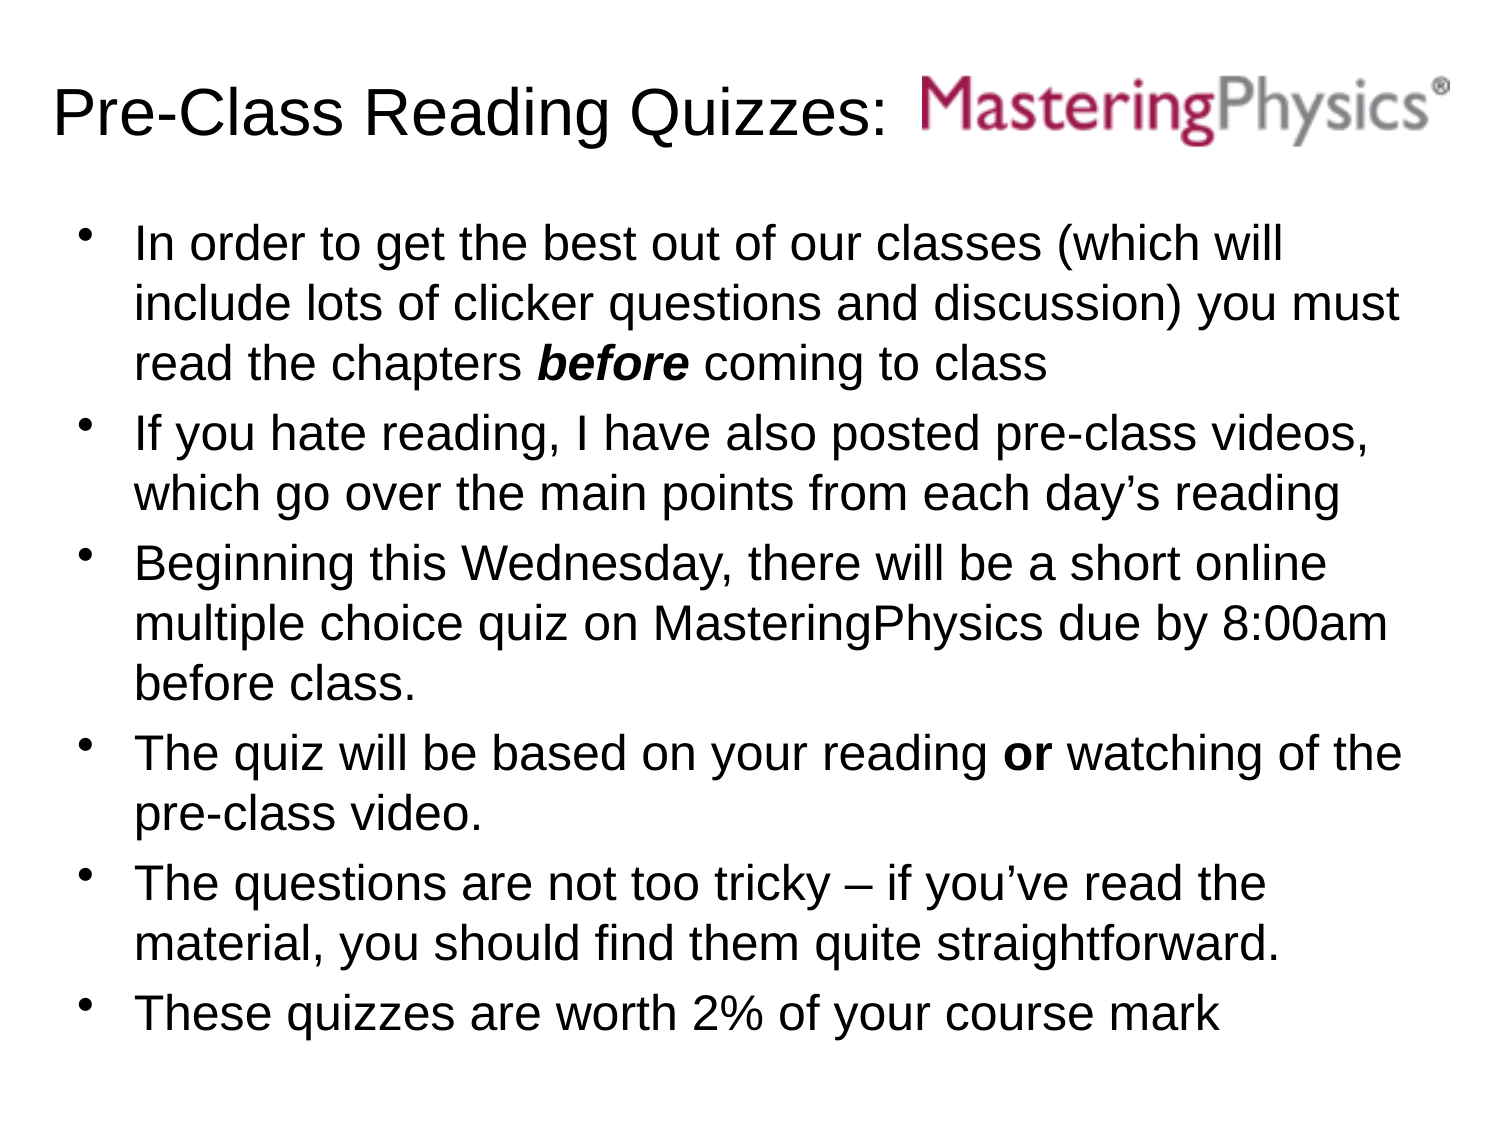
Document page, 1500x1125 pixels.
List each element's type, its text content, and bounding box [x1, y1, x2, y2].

title Pre-Class Reading Quizzes: [37, 44, 1451, 173]
picture [921, 62, 1451, 162]
list In order to get the best out of our classes (which will include lots of clicker questions and discussion) you must read the chapters before coming to class If you hate reading, I have also posted pre-class videos, which go over the main points from each day’s reading Beginning this Wednesday, there will be a short online multiple choice quiz on MasteringPhysics due by 8:00am before class. The quiz will be based on your reading or watching of the pre-class video. The questions are not too tricky – if you’ve read the material, you should find them quite straightforward. These quizzes are worth 2% of your course mark [62, 203, 1451, 1074]
